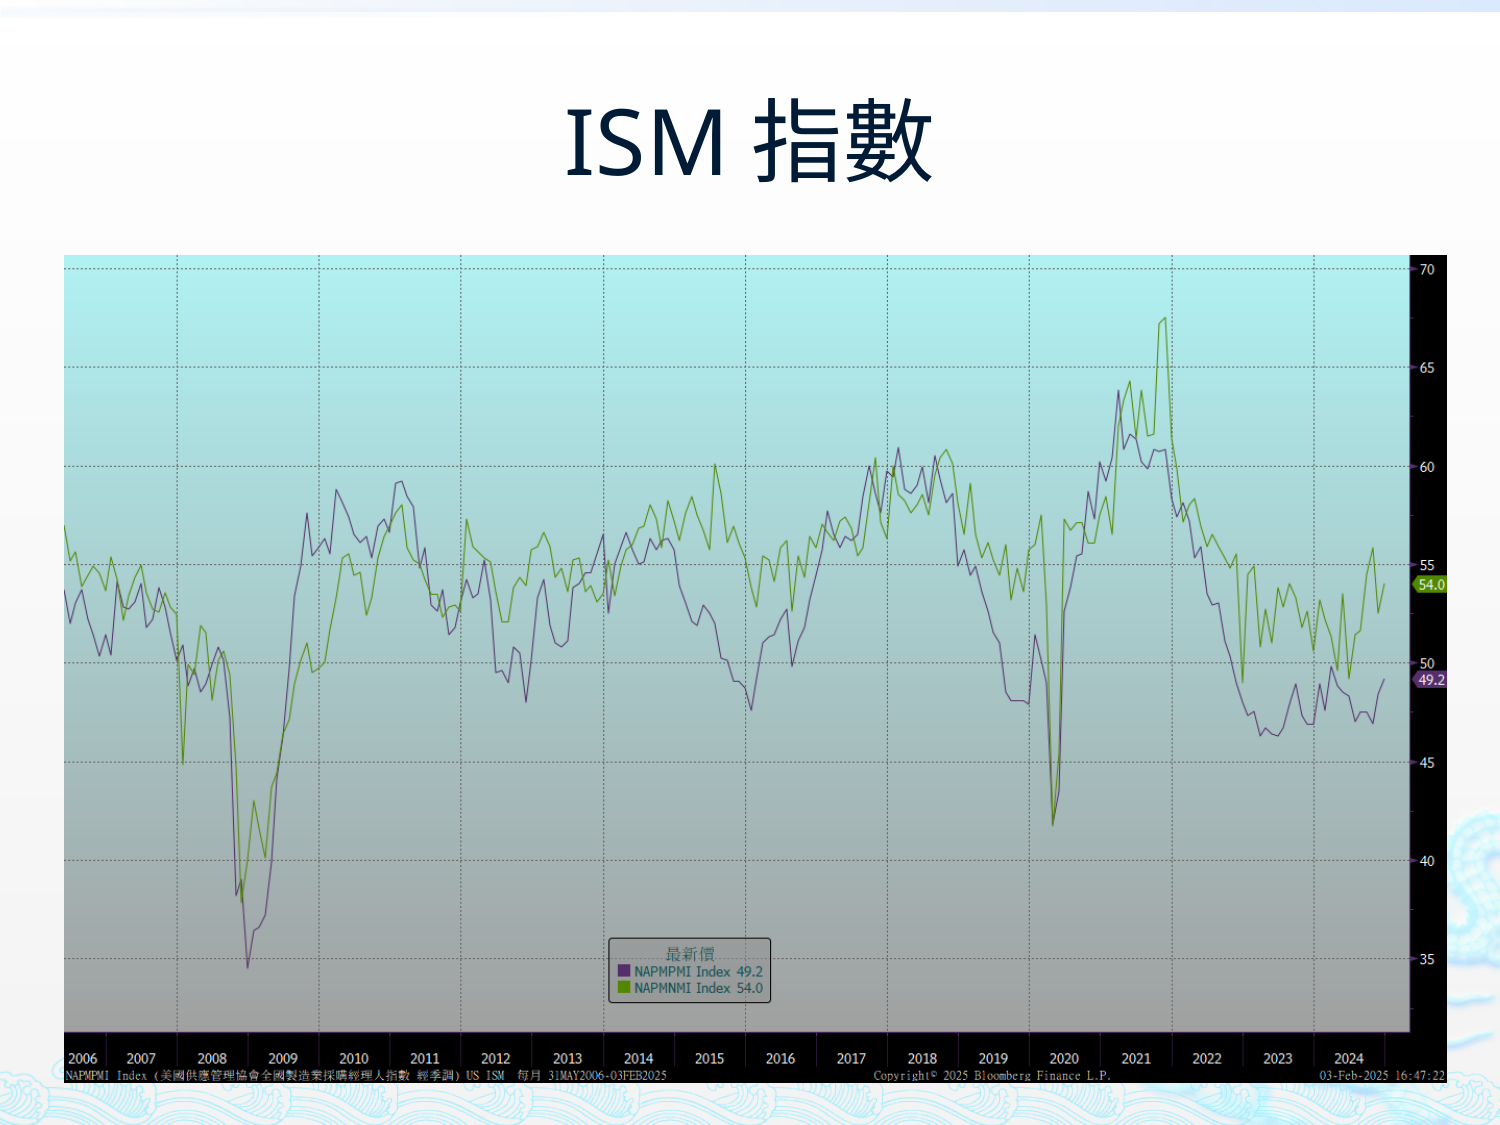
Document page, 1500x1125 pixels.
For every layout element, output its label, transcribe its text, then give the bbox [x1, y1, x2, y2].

title ISM指數 [75, 45, 1425, 233]
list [64, 254, 1448, 1083]
